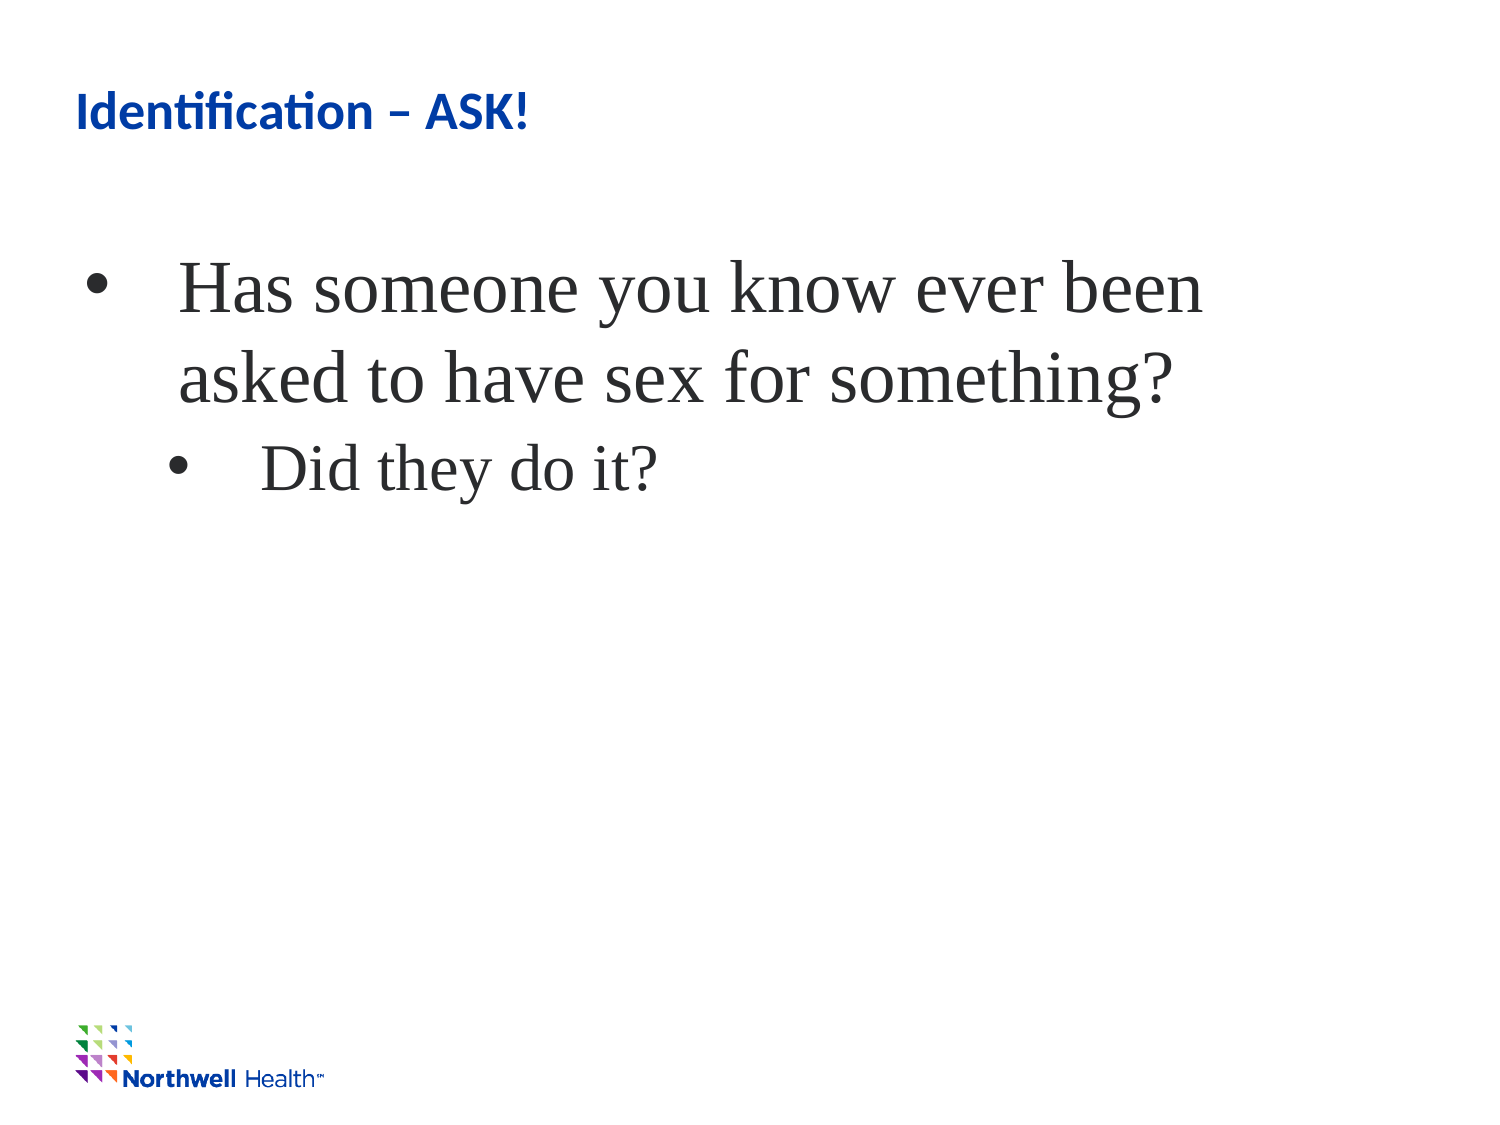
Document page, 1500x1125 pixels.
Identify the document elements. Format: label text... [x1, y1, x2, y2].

picture [69, 1019, 329, 1093]
title Identification – ASK! [75, 75, 1425, 206]
list Has someone you know ever been asked to have sex for something? Did they do it? [75, 237, 1350, 1038]
